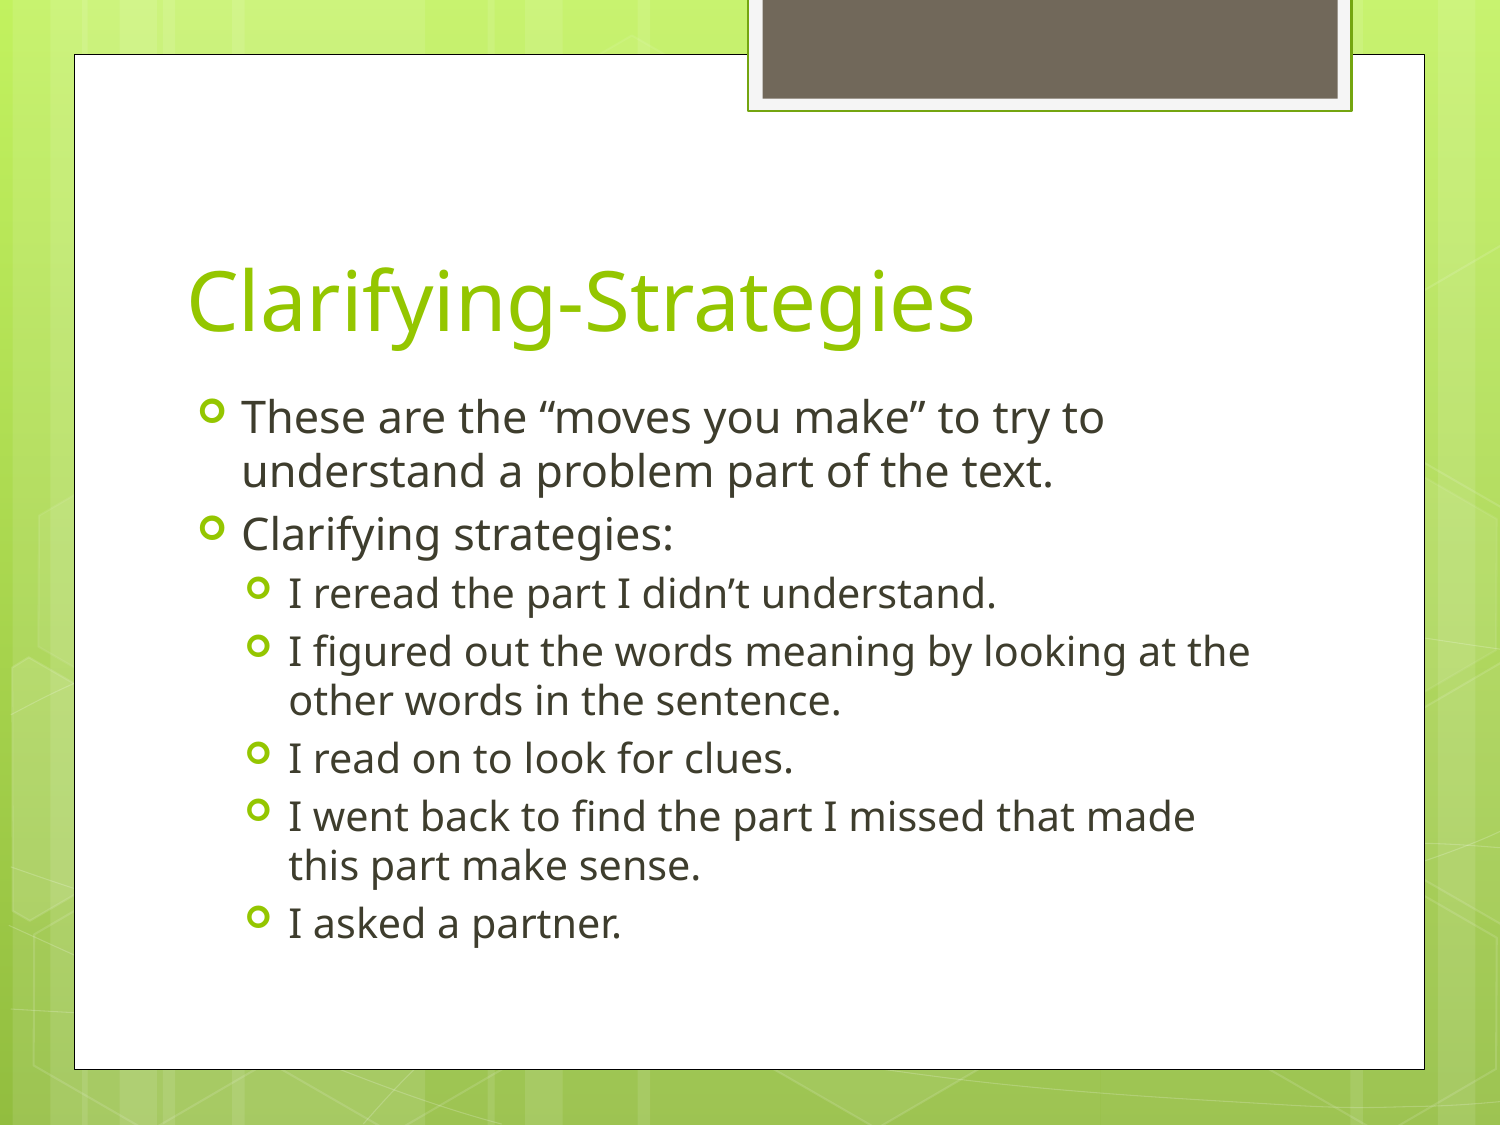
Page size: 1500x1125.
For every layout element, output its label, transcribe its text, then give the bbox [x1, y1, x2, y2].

list These are the “moves you make” to try to understand a problem part of the text. Clarifying strategies: I reread the part I didn’t understand. I figured out the words meaning by looking at the other words in the sentence. I read on to look for clues. I went back to find the part I missed that made this part make sense. I asked a partner. [171, 381, 1283, 957]
title Clarifying-Strategies [171, 168, 1324, 357]
